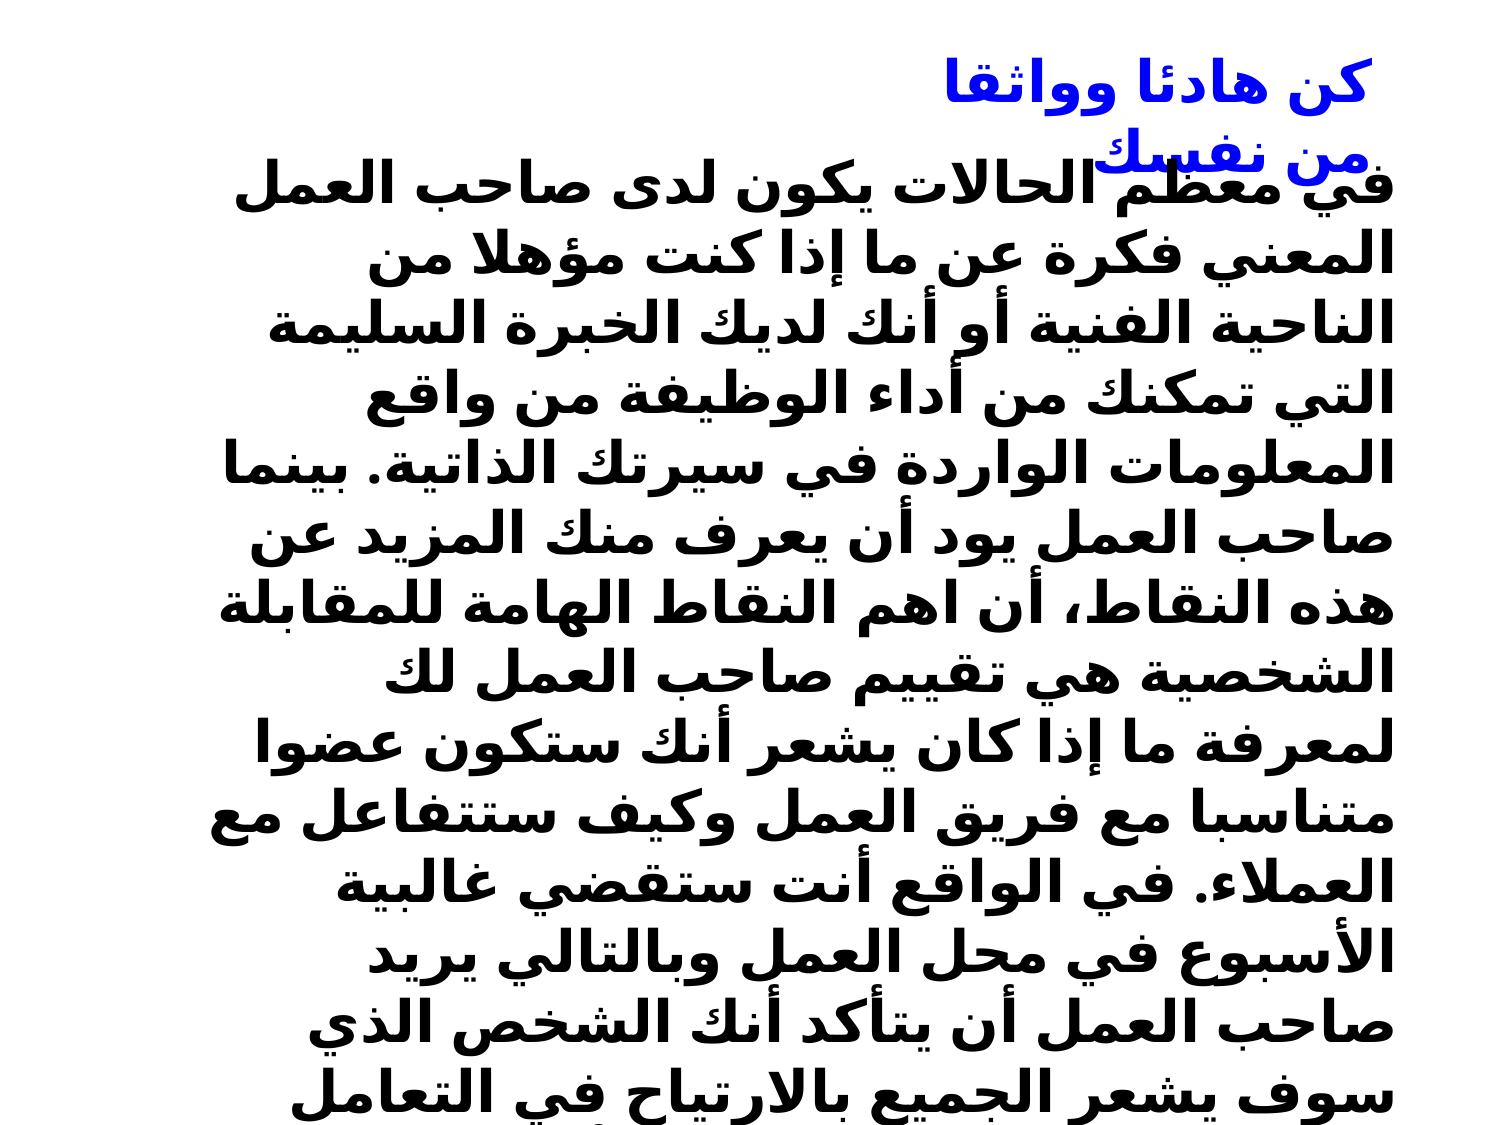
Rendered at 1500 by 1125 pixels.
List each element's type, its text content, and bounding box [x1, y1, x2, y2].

text_box في معظم الحالات يكون لدى صاحب العمل المعني فكرة عن ما إذا كنت مؤهلا من الناحية الفنية أو أنك لديك الخبرة السليمة التي تمكنك من أداء الوظيفة من واقع المعلومات الواردة في سيرتك الذاتية. بينما صاحب العمل يود أن يعرف منك المزيد عن هذه النقاط، أن اهم النقاط الهامة للمقابلة الشخصية هي تقييم صاحب العمل لك لمعرفة ما إذا كان يشعر أنك ستكون عضوا متناسبا مع فريق العمل وكيف ستتفاعل مع العملاء. في الواقع أنت ستقضي غالبية الأسبوع في محل العمل وبالتالي يريد صاحب العمل أن يتأكد أنك الشخص الذي سوف يشعر الجميع بالارتياح في التعامل معه. لذلك حاول قدر الإمكان أن تكون هادئا وواثقا من نفسك خلال المقابلة الشخصية [187, 137, 1413, 1125]
text_box كن هادئا وواثقا من نفسك [825, 36, 1388, 137]
